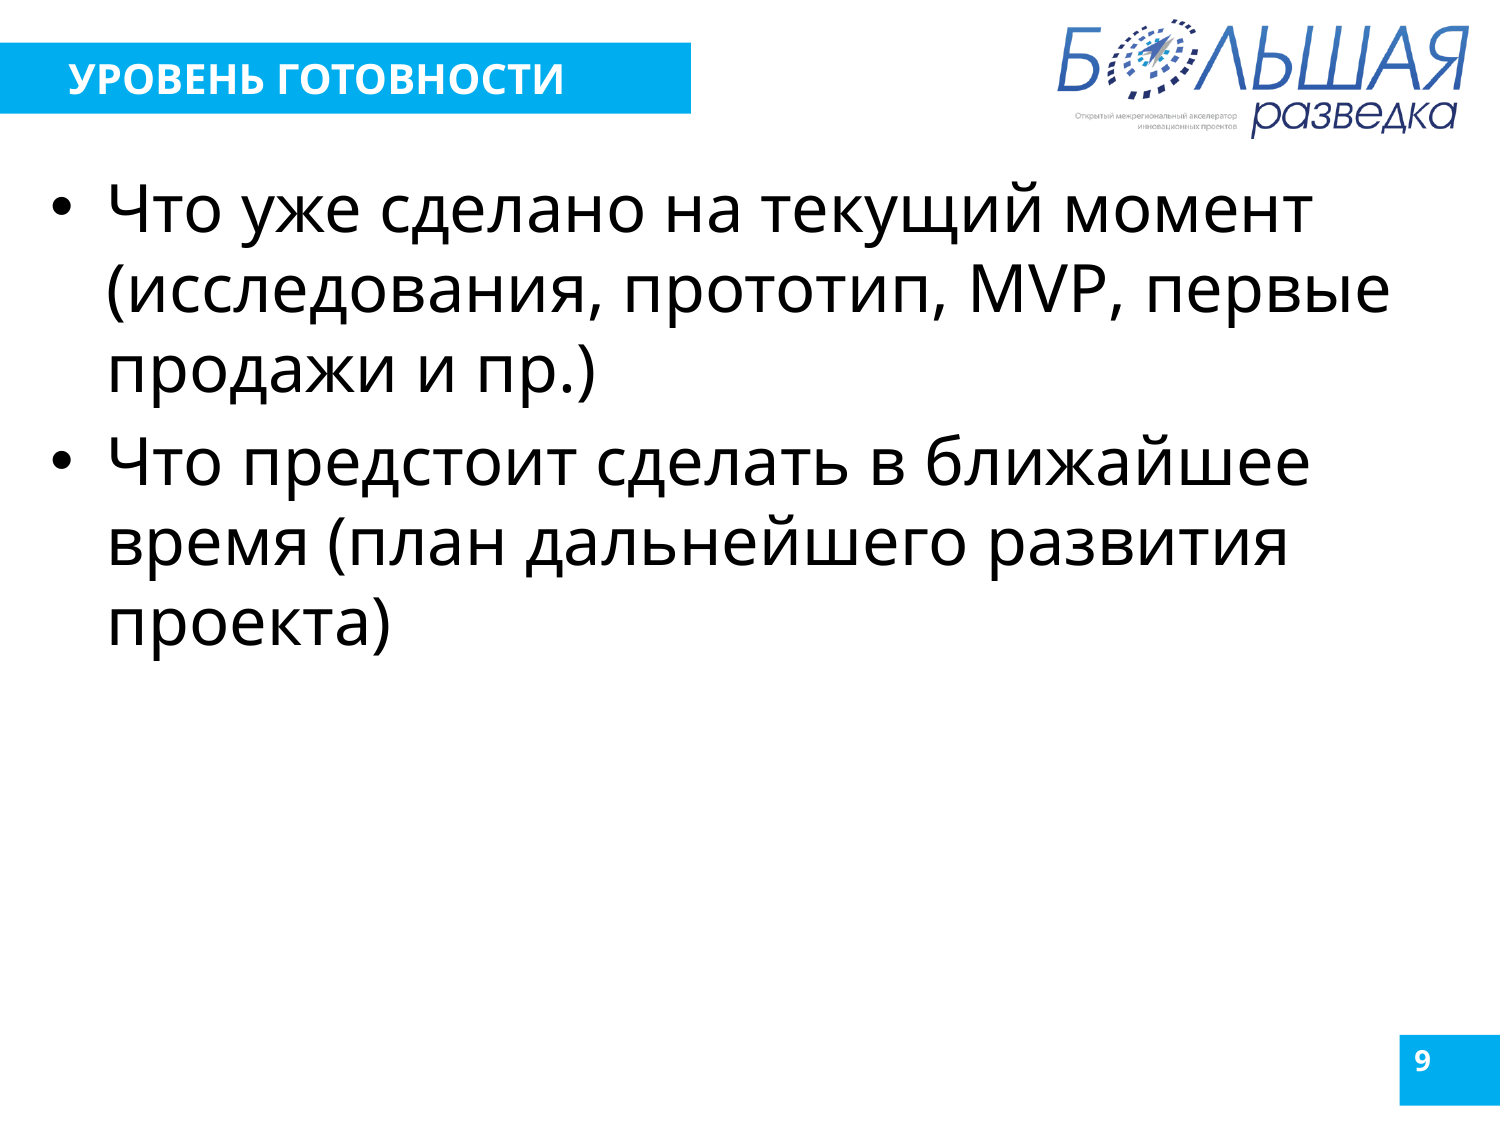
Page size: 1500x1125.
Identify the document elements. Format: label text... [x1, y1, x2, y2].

slide_number 9 [1399, 1035, 1495, 1106]
list Что уже сделано на текущий момент (исследования, прототип, MVP, первые продажи и пр.) Что предстоит сделать в ближайшее время (план дальнейшего развития проекта) [35, 157, 1465, 1008]
title УРОВЕНЬ ГОТОВНОСТИ [53, 42, 691, 114]
picture [1057, 19, 1469, 139]
